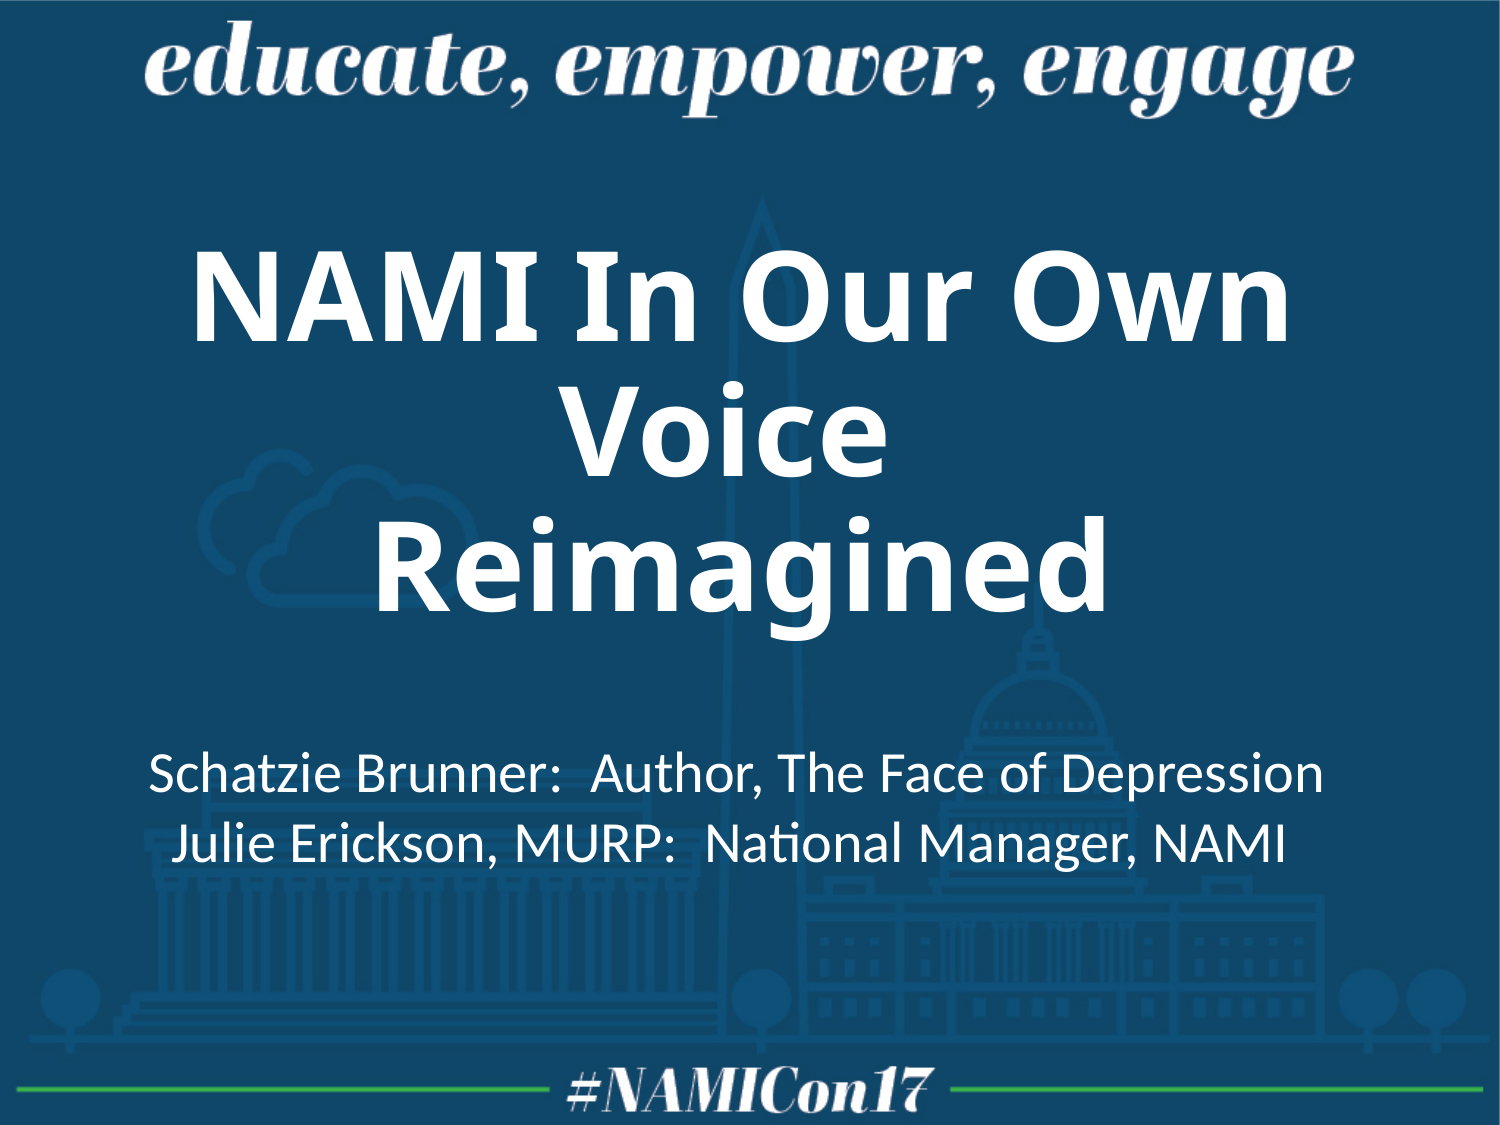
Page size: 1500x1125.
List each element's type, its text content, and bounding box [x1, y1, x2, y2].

title NAMI In Our Own Voice Reimagined [103, 347, 1379, 646]
text_box Schatzie Brunner: Author, The Face of Depression Julie Erickson, MURP: National Manager, NAMI [119, 726, 1354, 882]
picture [0, 0, 1500, 1125]
